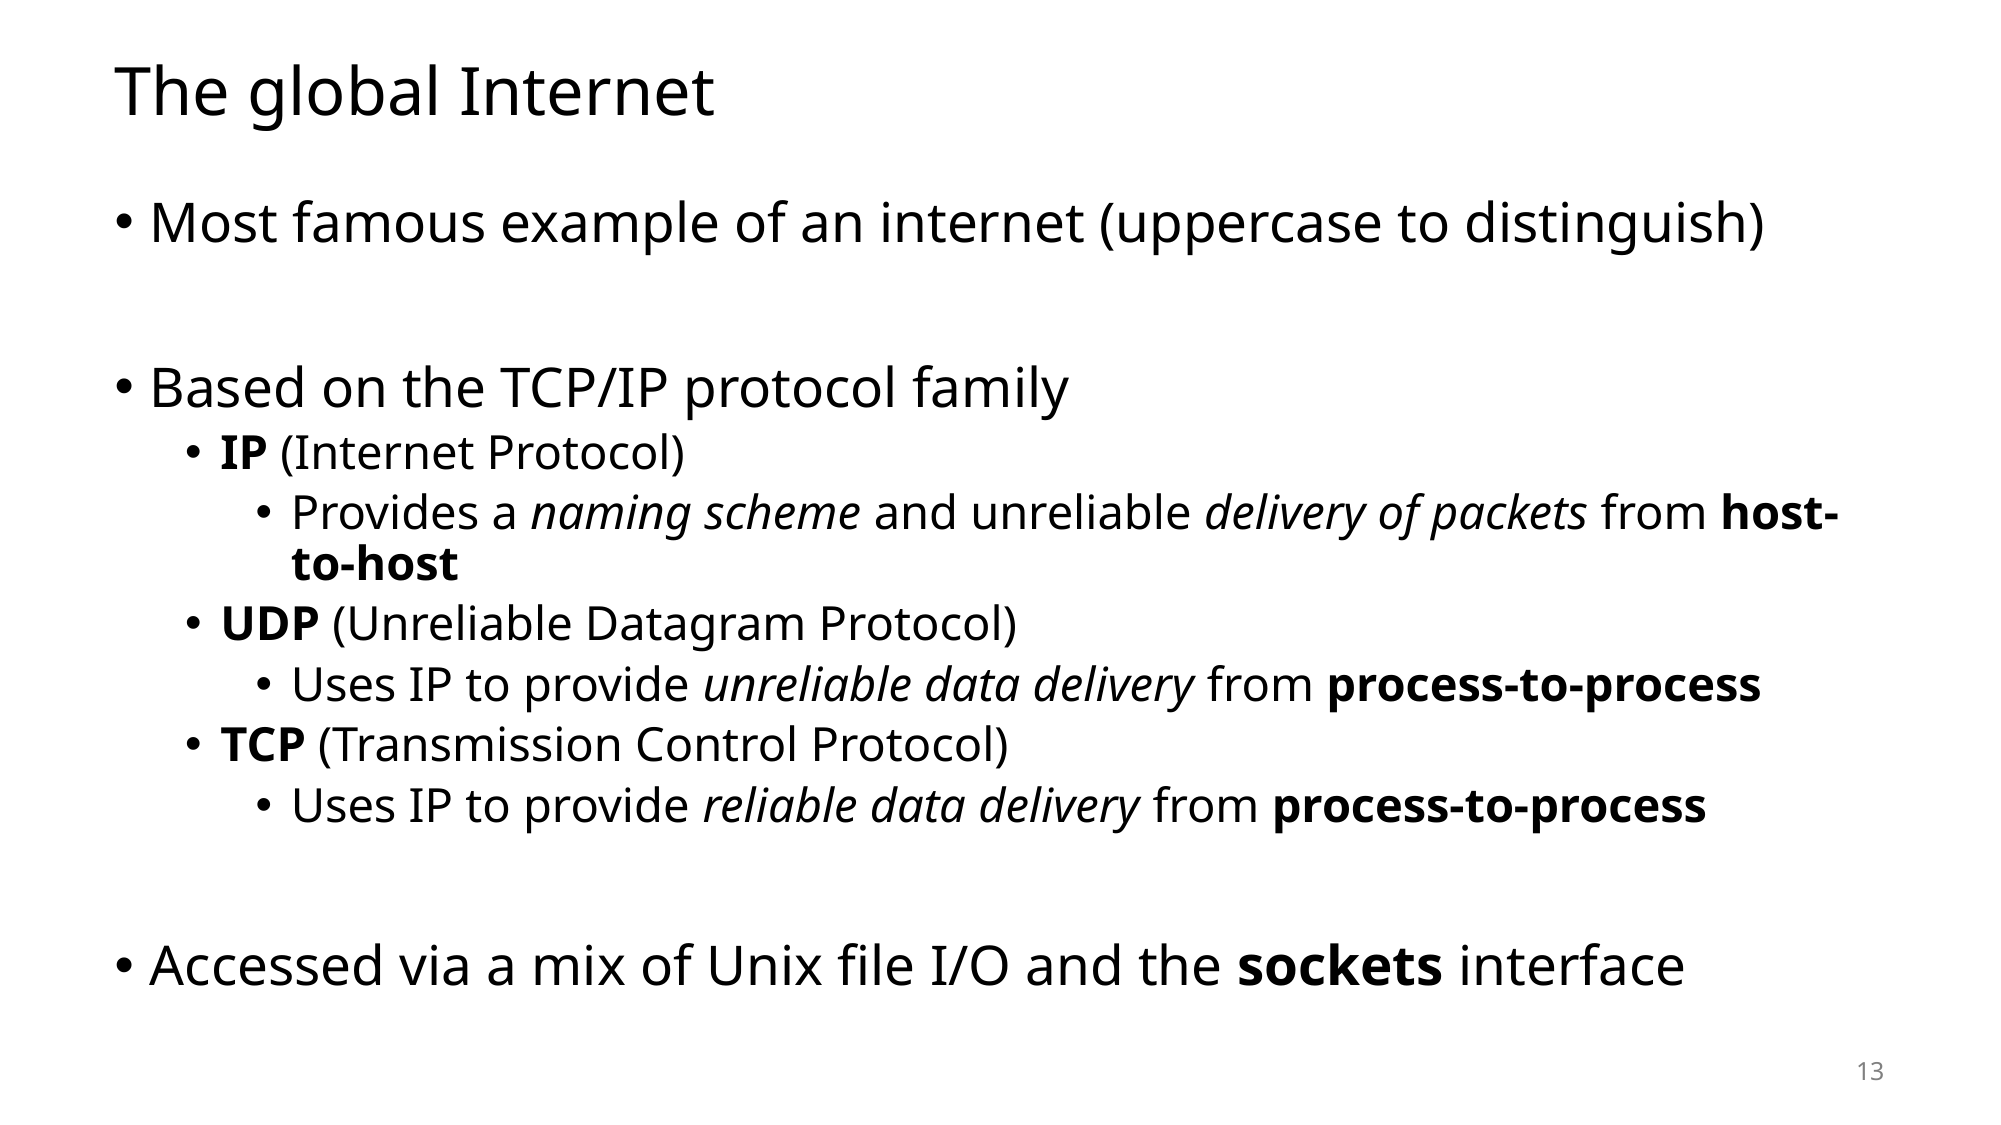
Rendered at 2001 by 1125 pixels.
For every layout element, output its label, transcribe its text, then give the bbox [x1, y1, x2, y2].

title The global Internet [99, 37, 1900, 150]
list Most famous example of an internet (uppercase to distinguish) Based on the TCP/IP protocol family IP (Internet Protocol) Provides a naming scheme and unreliable delivery of packets from host-to-host UDP (Unreliable Datagram Protocol) Uses IP to provide unreliable data delivery from process-to-process TCP (Transmission Control Protocol) Uses IP to provide reliable data delivery from process-to-process Accessed via a mix of Unix file I/O and the sockets interface [99, 187, 1900, 1013]
slide_number 13 [1749, 1042, 1900, 1103]
